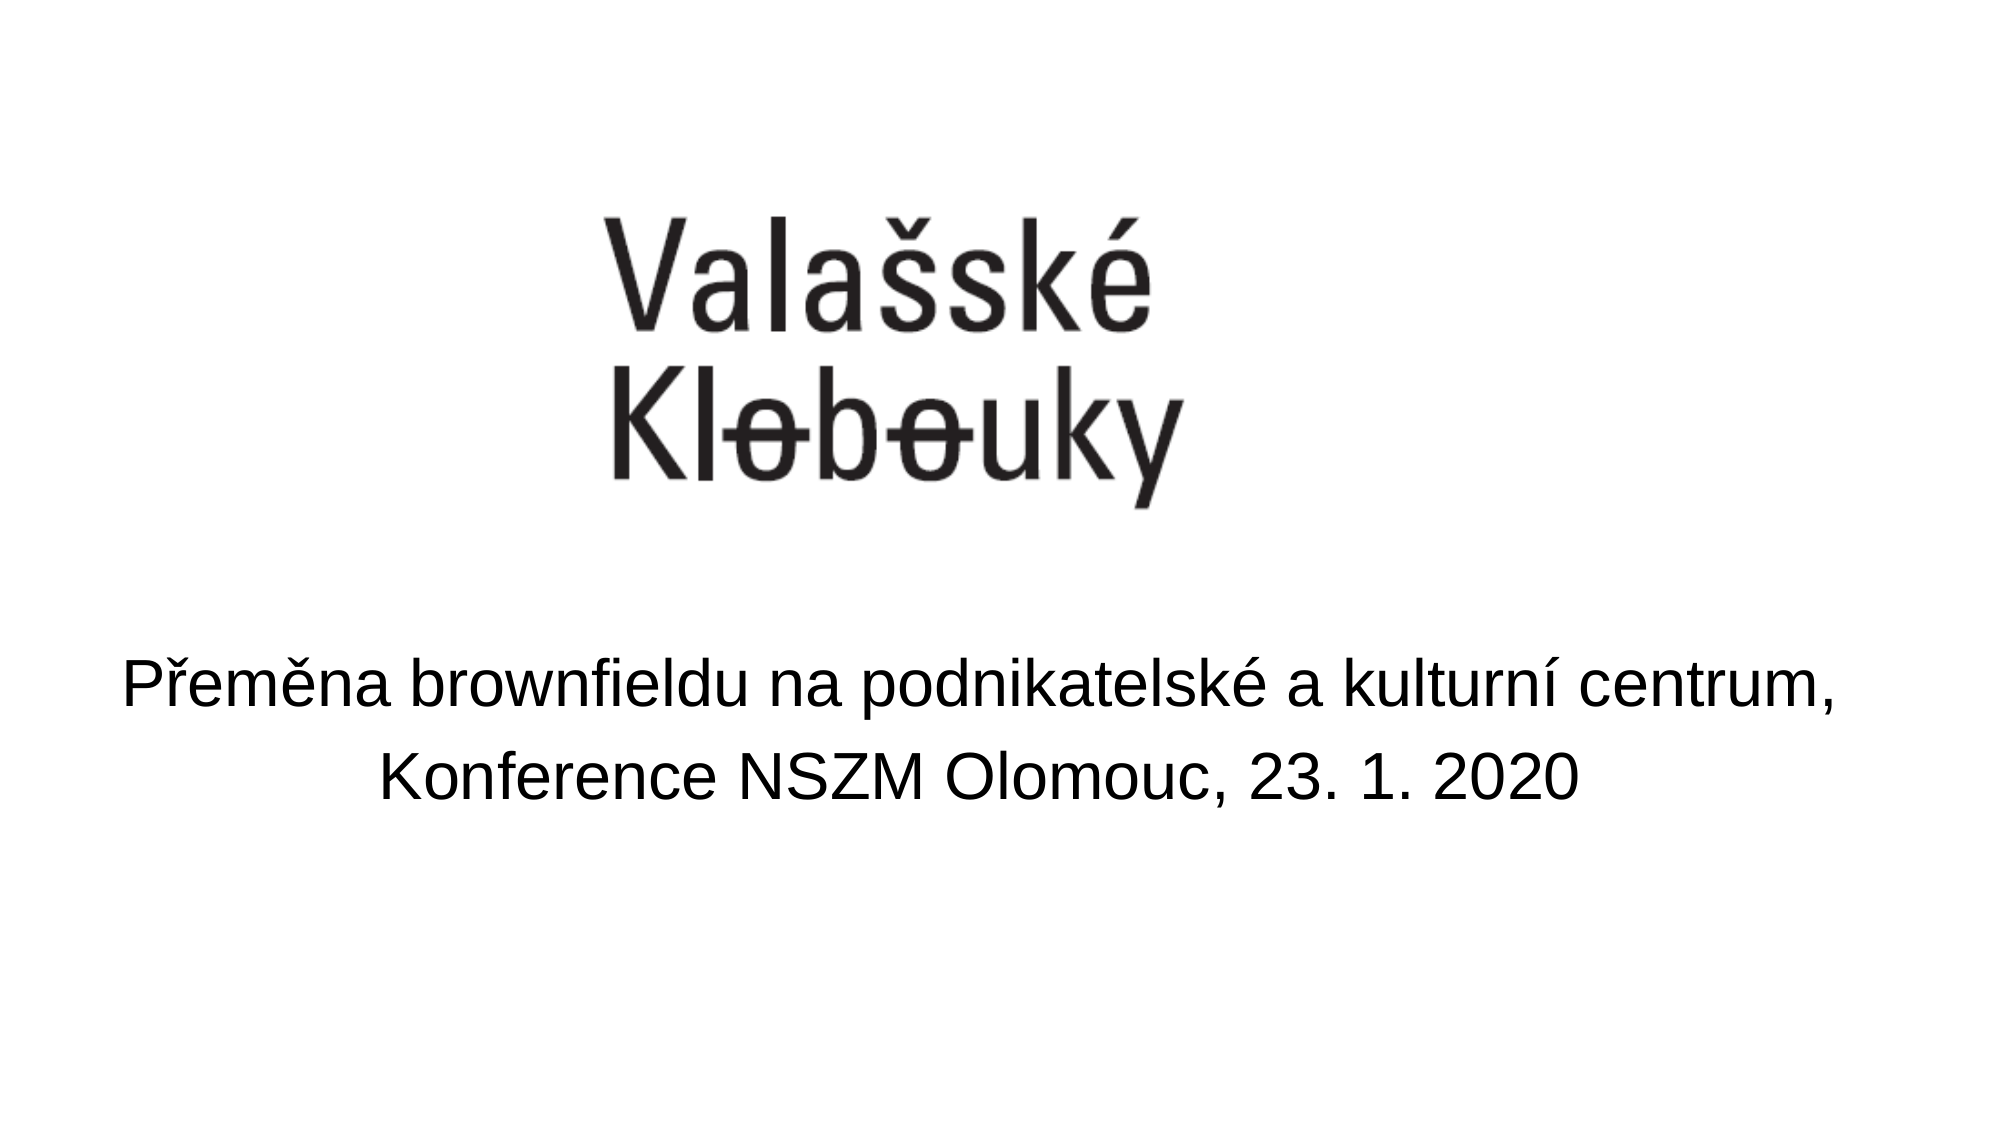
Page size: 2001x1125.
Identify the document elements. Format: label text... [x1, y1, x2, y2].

subtitle Přeměna brownfieldu na podnikatelské a kulturní centrum, Konference NSZM Olomouc, 23. 1. 2020 [99, 641, 1861, 914]
picture [546, 157, 1226, 552]
